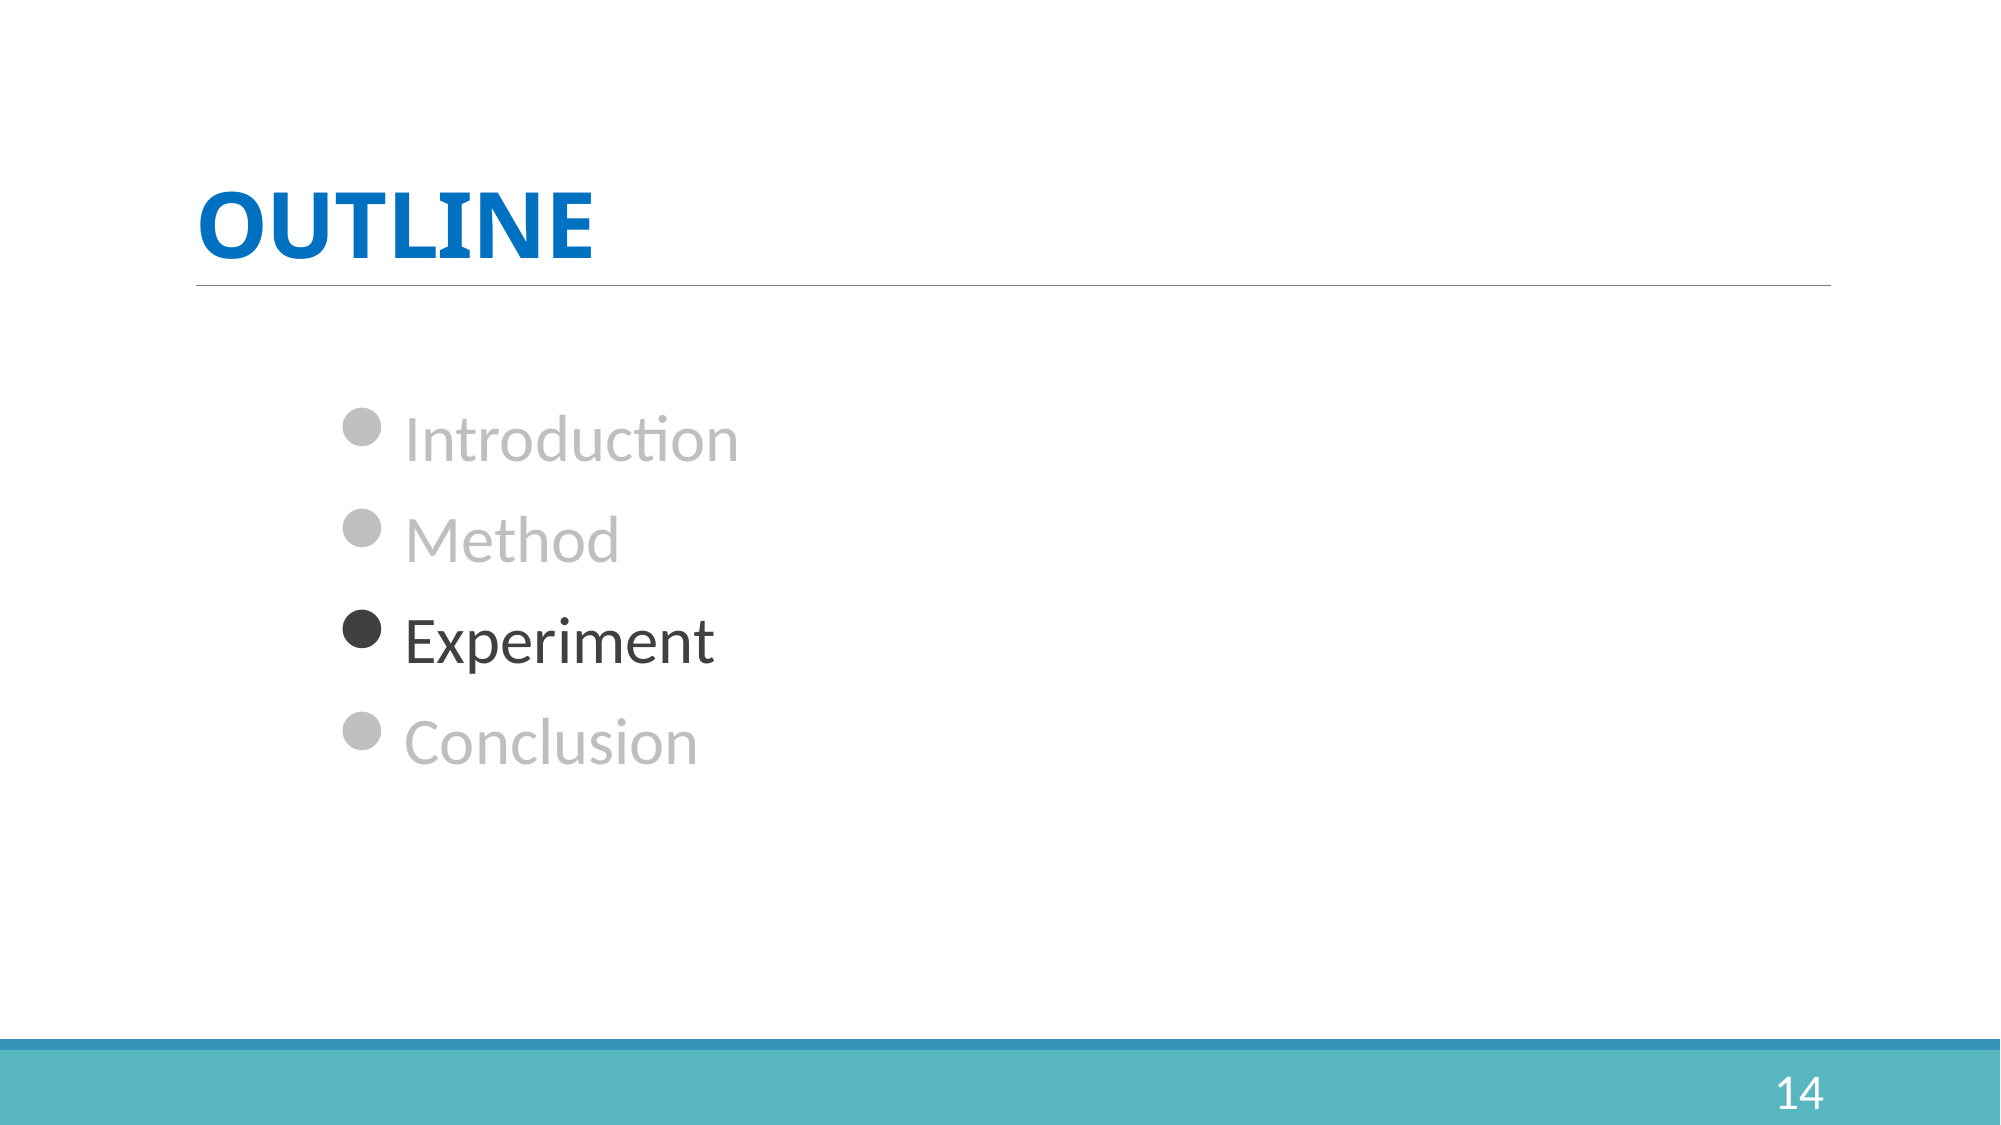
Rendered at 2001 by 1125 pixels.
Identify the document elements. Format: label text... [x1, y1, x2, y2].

list Introduction Method Experiment Conclusion [337, 395, 858, 853]
title OUTLINE [180, 47, 1830, 285]
slide_number 14 [1624, 1059, 1840, 1120]
